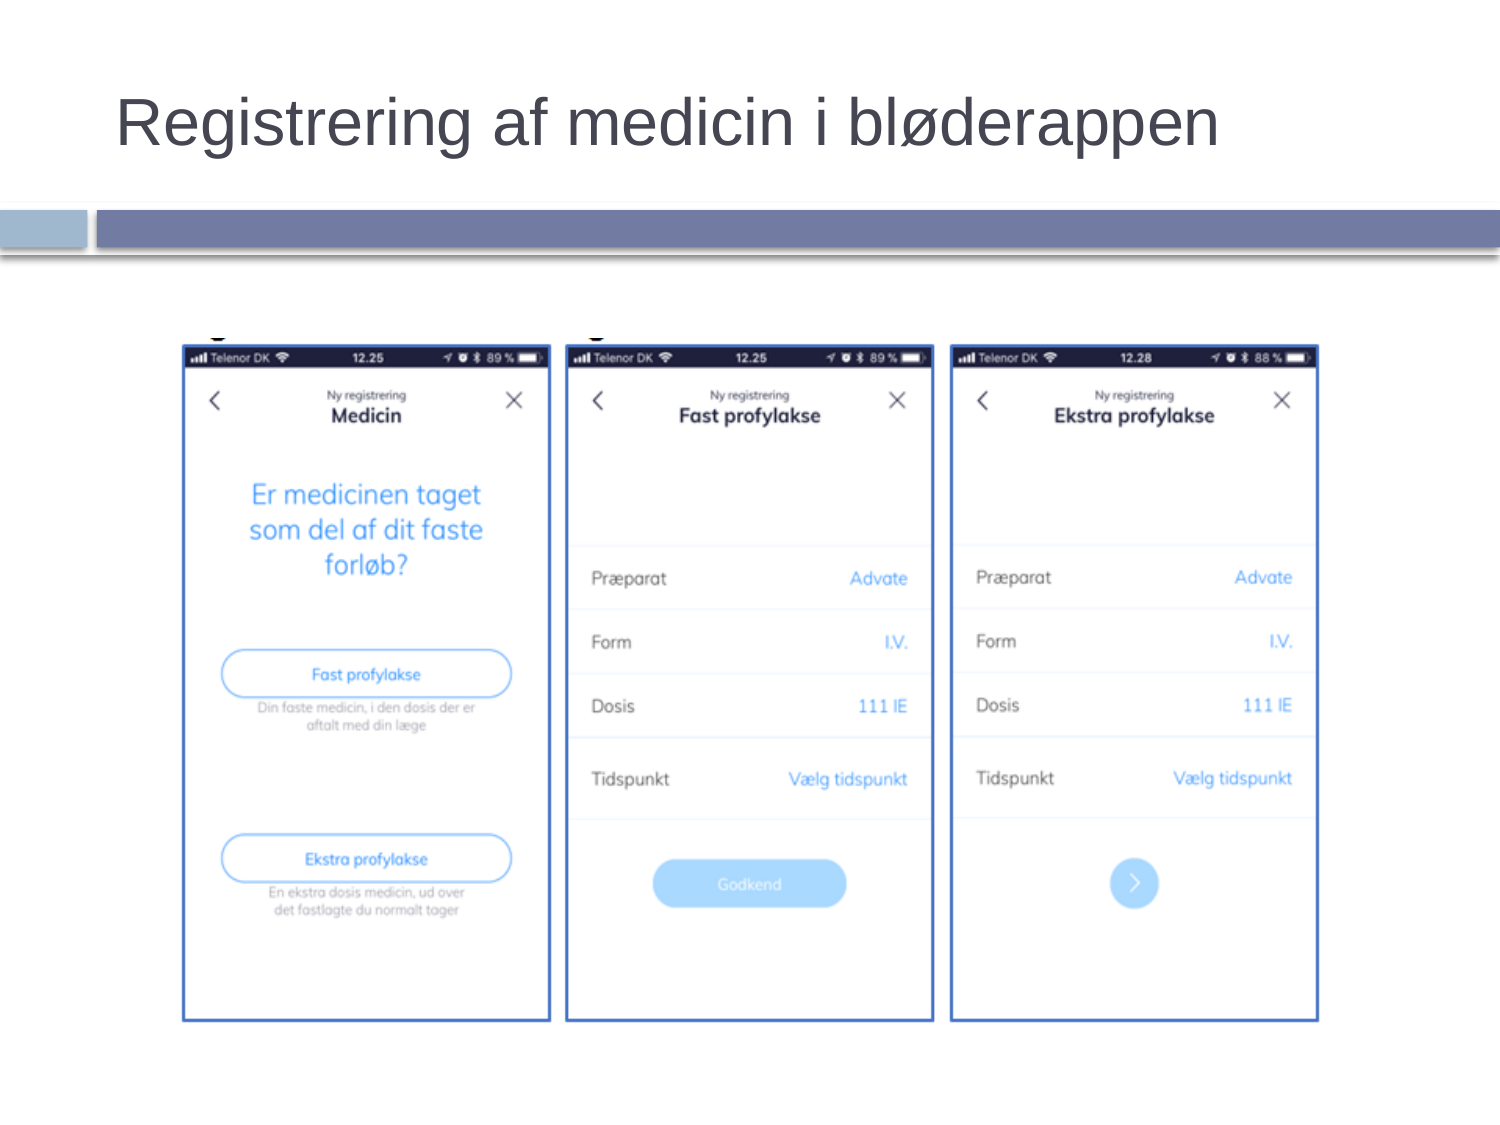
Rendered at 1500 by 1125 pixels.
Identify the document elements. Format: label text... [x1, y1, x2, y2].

picture [176, 337, 1324, 1024]
title Registrering af medicin i bløderappen [100, 37, 1438, 200]
